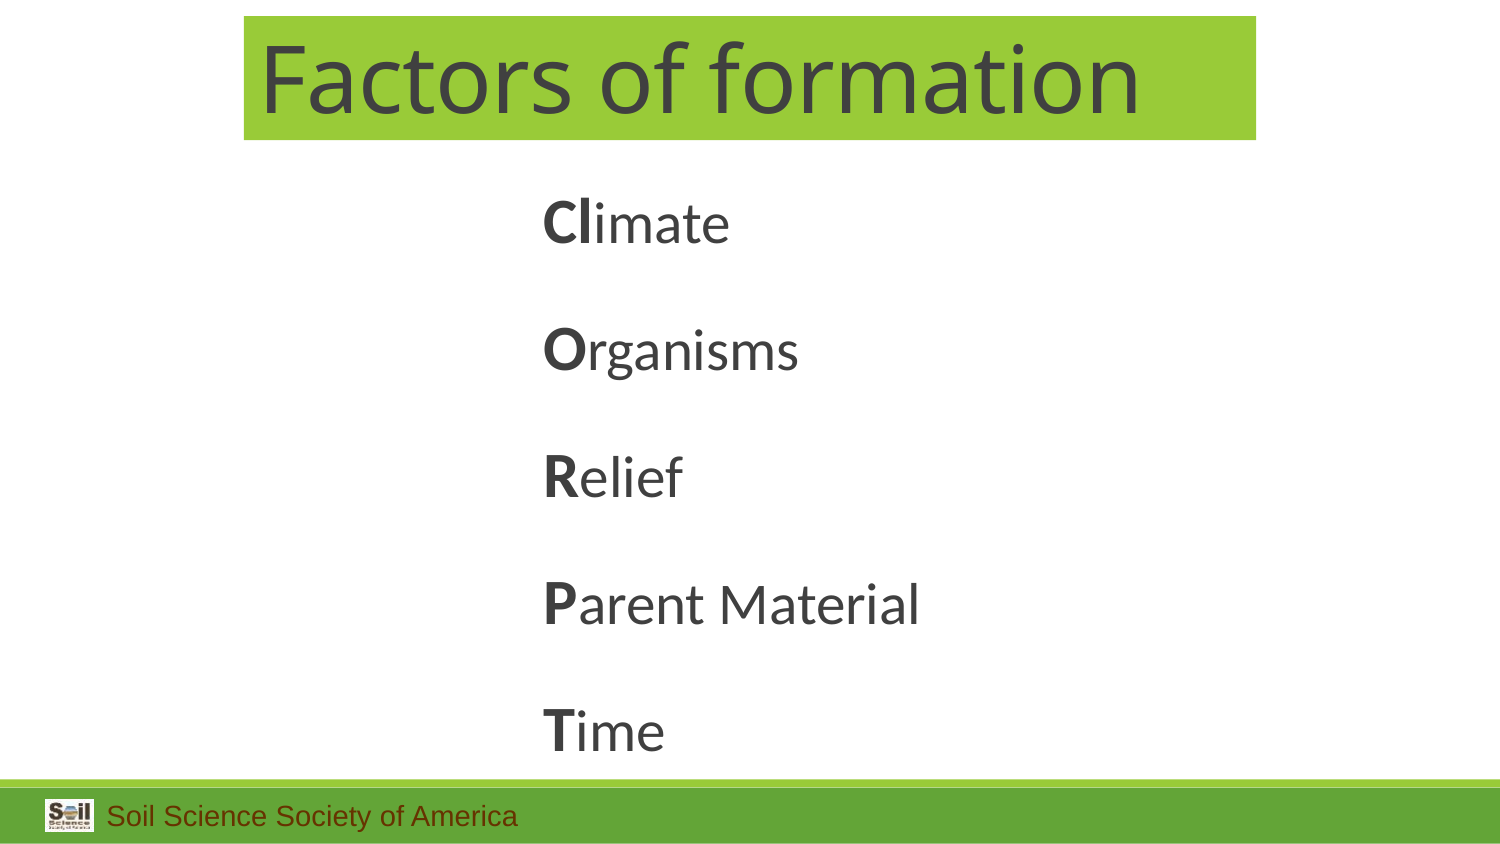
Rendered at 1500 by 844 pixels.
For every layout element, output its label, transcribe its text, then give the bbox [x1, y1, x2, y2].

title Factors of formation [243, 16, 1257, 141]
list Climate Organisms Relief Parent Material Time [543, 140, 1313, 774]
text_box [16, 789, 827, 842]
